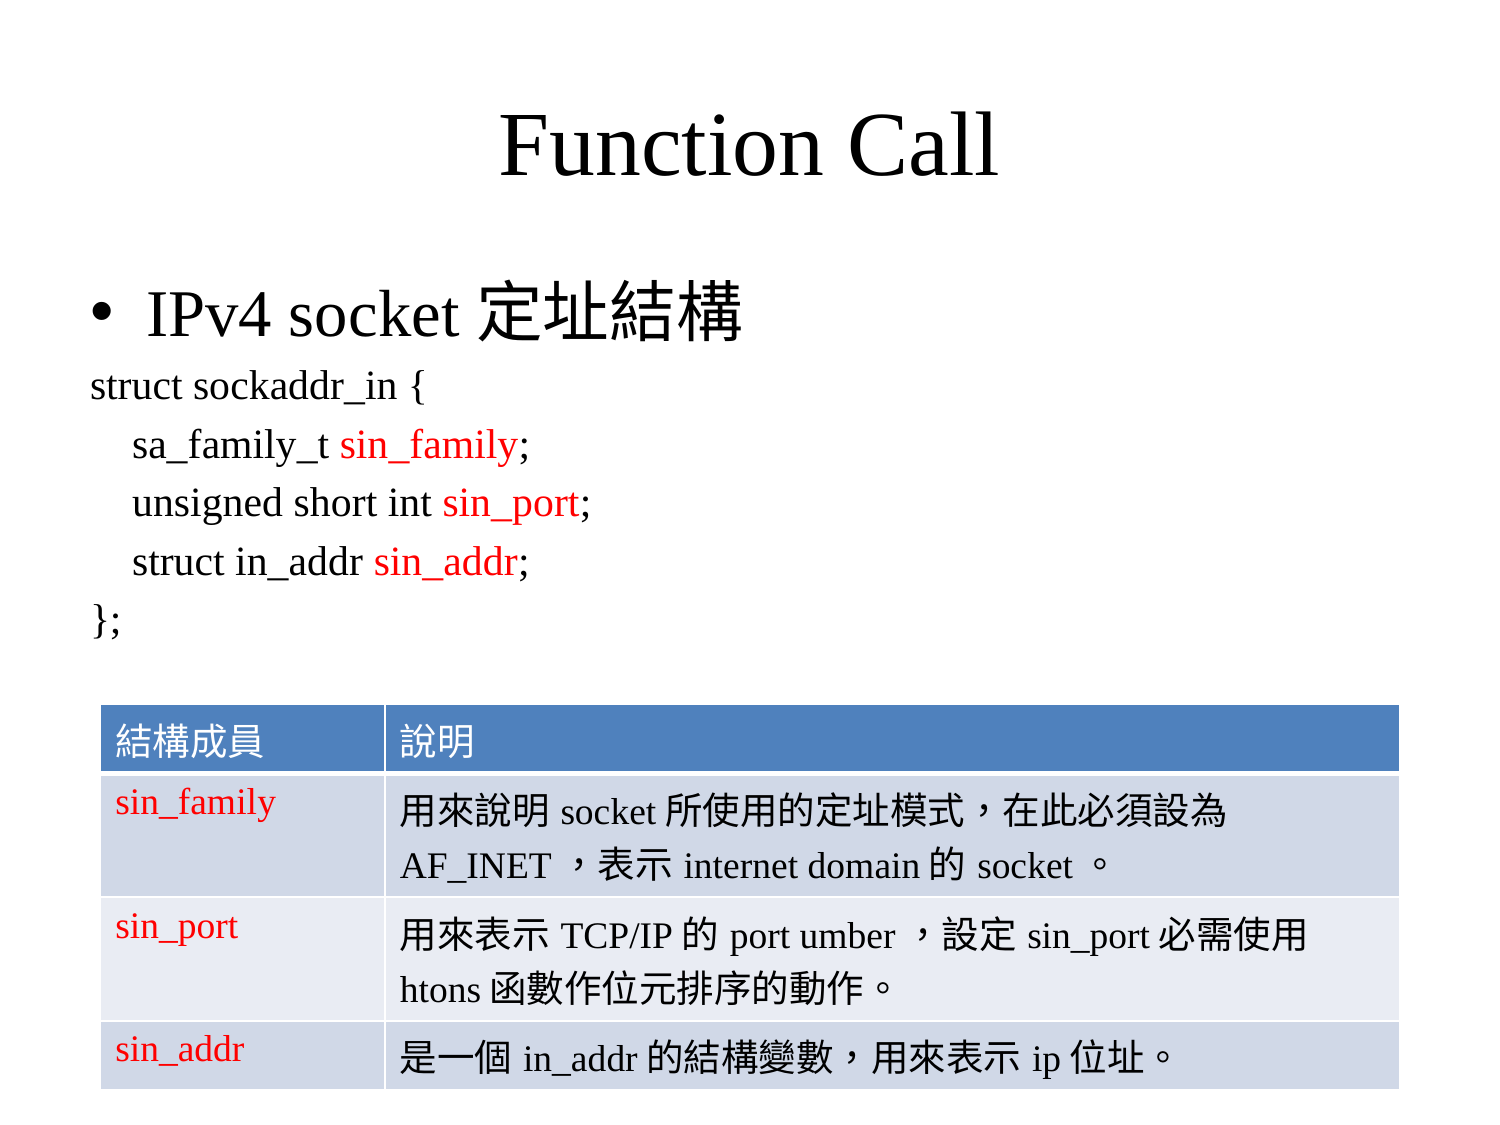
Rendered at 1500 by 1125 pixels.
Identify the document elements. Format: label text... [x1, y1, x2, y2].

table_cell sin_port [101, 898, 384, 1020]
list IPv4 socket定址結構 struct sockaddr_in { sa_family_t sin_family; unsigned short int sin_port; struct in_addr sin_addr; }; [75, 262, 1425, 1005]
table_header 說明 [386, 705, 1399, 771]
table_header 結構成員 [101, 705, 384, 771]
title Function Call [75, 45, 1425, 233]
table_cell 用來表示TCP/IP的port umber，設定sin_port必需使用htons函數作位元排序的動作。 [386, 898, 1399, 1020]
table_cell 用來說明socket所使用的定址模式，在此必須設為AF_INET，表示internet domain的socket。 [386, 776, 1399, 896]
table_cell 是一個in_addr的結構變數，用來表示ip位址。 [386, 1022, 1399, 1089]
table_cell sin_family [101, 776, 384, 896]
table_cell sin_addr [101, 1022, 384, 1089]
